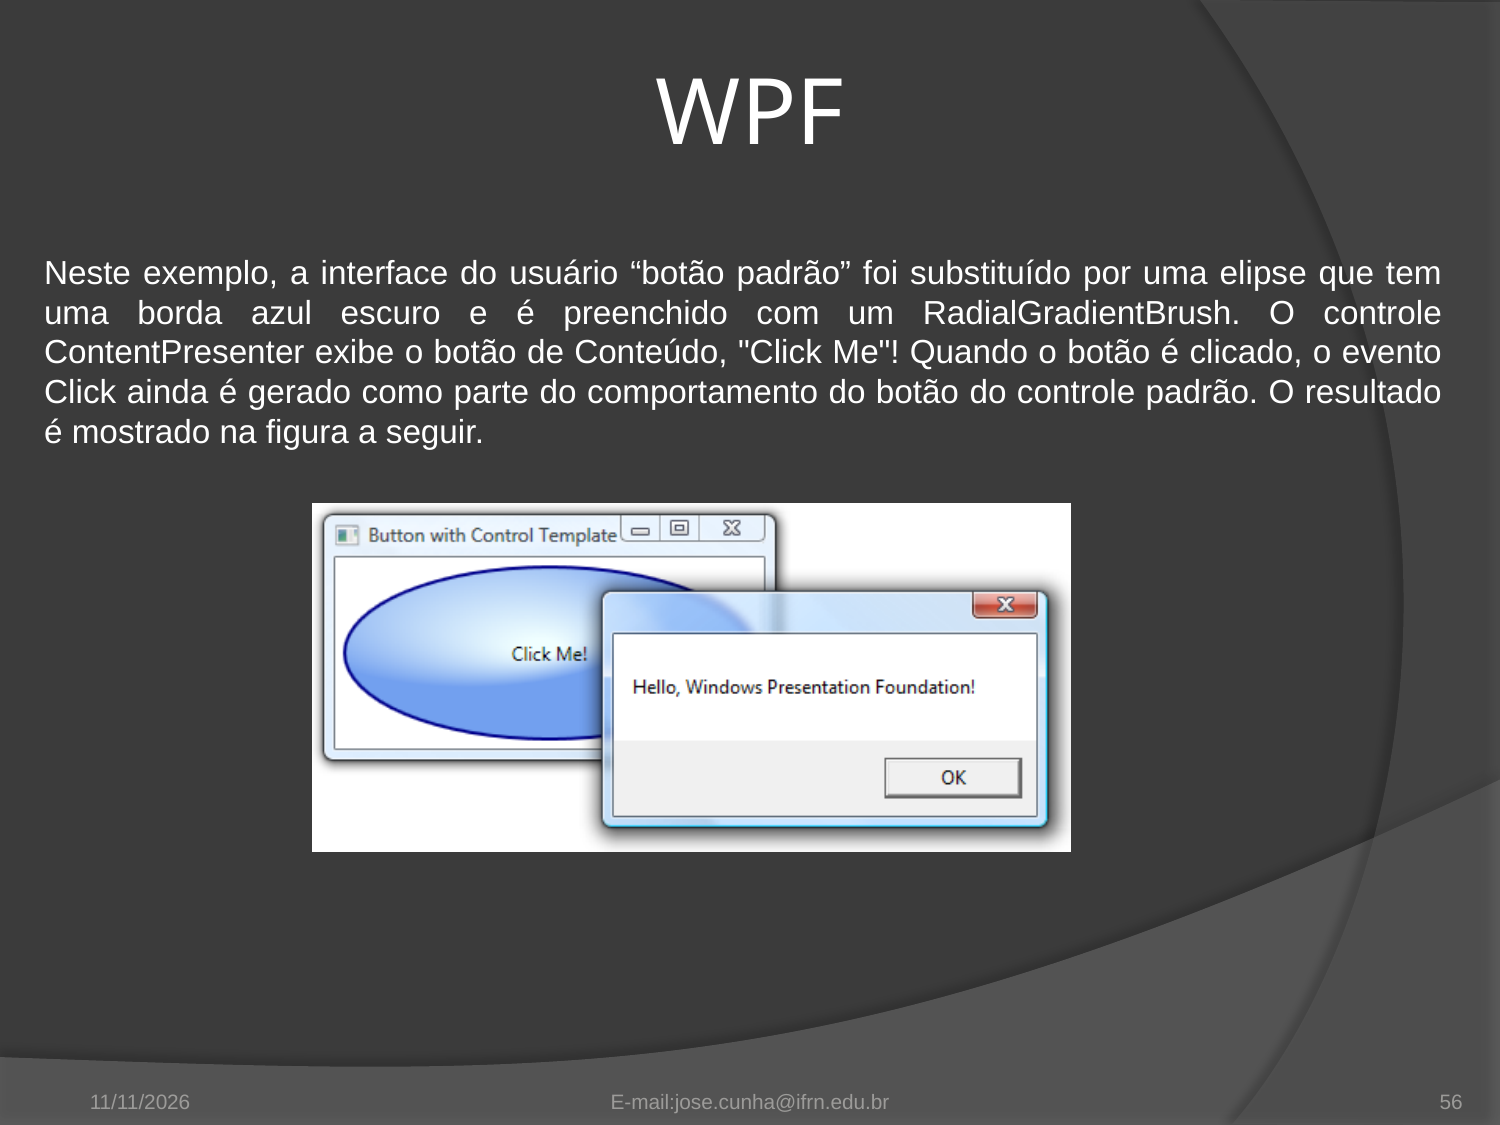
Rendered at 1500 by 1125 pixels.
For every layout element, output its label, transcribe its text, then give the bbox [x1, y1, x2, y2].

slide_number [75, 1053, 425, 1114]
text_box WPF [74, 45, 1425, 233]
slide_number 56 [1337, 1053, 1463, 1114]
picture [312, 503, 1071, 853]
text_box Neste exemplo, a interface do usuário “botão padrão” foi substituído por uma elipse que tem uma borda azul escuro e é preenchido com um RadialGradientBrush. O controle ContentPresenter exibe o botão de Conteúdo, "Click Me"! Quando o botão é clicado, o evento Click ainda é gerado como parte do comportamento do botão do controle padrão. O resultado é mostrado na figura a seguir. [29, 243, 1459, 458]
footer E-mail:jose.cunha@ifrn.edu.br [512, 1053, 988, 1114]
